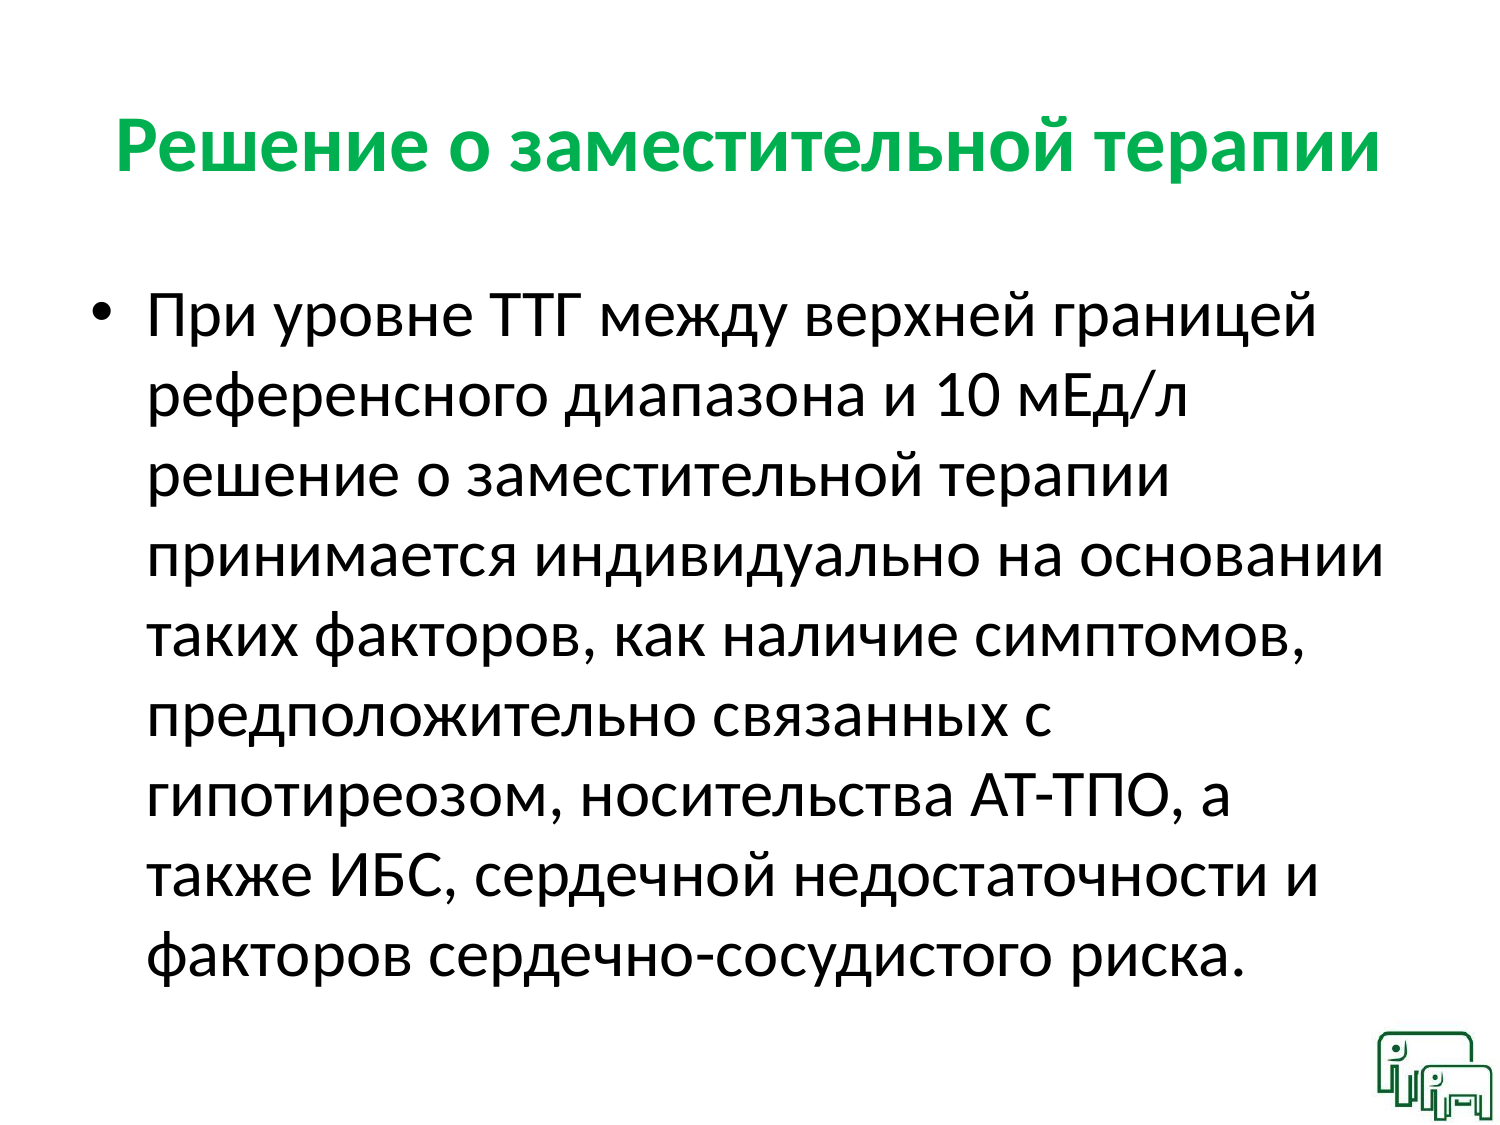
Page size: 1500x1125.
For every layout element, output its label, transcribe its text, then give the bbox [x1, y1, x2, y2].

title Решение о заместительной терапии [75, 45, 1425, 233]
picture [1370, 1019, 1500, 1125]
list При уровне ТТГ между верхней границей референсного диапазона и 10 мЕд/л решение о заместительной терапии принимается индивидуально на основании таких факторов, как наличие симптомов, предположительно связанных с гипотиреозом, носительства АТ-ТПО, а также ИБС, сердечной недостаточности и факторов сердечно-сосудистого риска. [75, 262, 1425, 1005]
